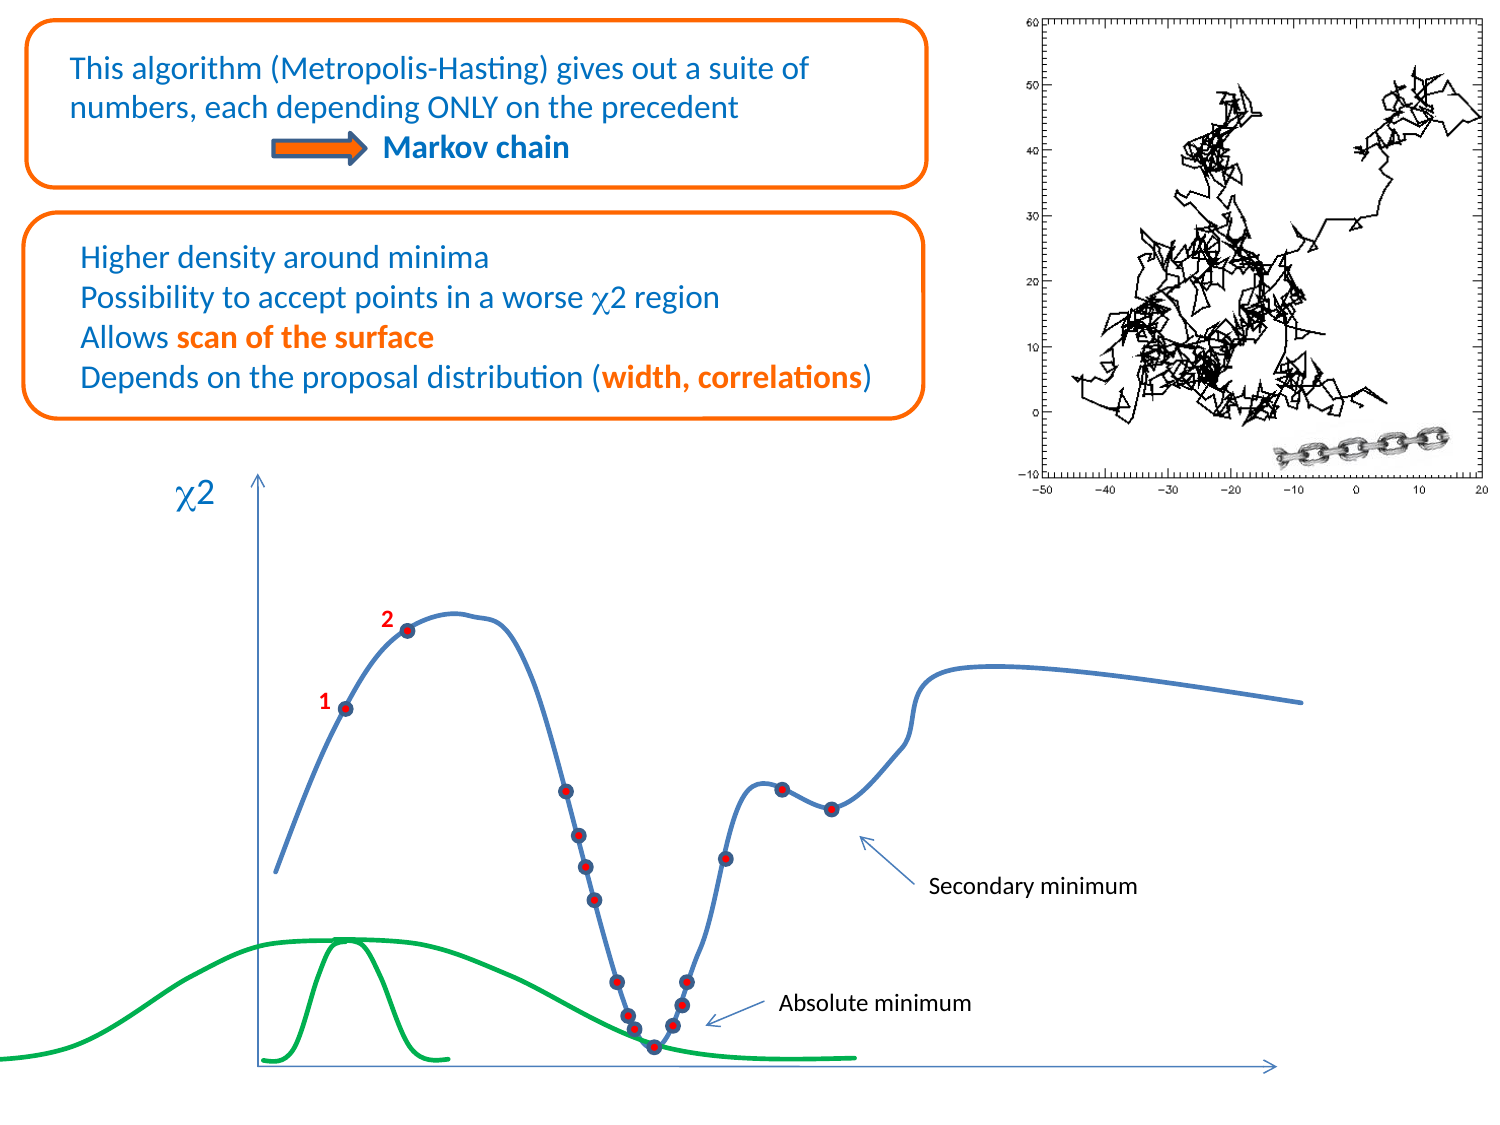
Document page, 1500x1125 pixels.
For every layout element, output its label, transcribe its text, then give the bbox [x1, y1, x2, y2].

text_box [274, 612, 776, 937]
text_box [586, 892, 603, 909]
text_box Absolute minimum [859, 978, 1186, 1024]
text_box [303, 676, 352, 723]
text_box [790, 665, 1302, 809]
text_box [774, 781, 791, 798]
text_box [717, 851, 734, 867]
text_box [570, 827, 587, 844]
text_box [558, 783, 574, 800]
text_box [981, 0, 1500, 519]
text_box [365, 594, 414, 641]
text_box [0, 938, 855, 1064]
text_box [823, 801, 840, 818]
text_box c2 [160, 460, 442, 520]
text_box [577, 859, 594, 875]
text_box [23, 212, 941, 419]
text_box Secondary minimum [913, 861, 1336, 907]
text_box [859, 835, 915, 885]
text_box [24, 18, 929, 190]
